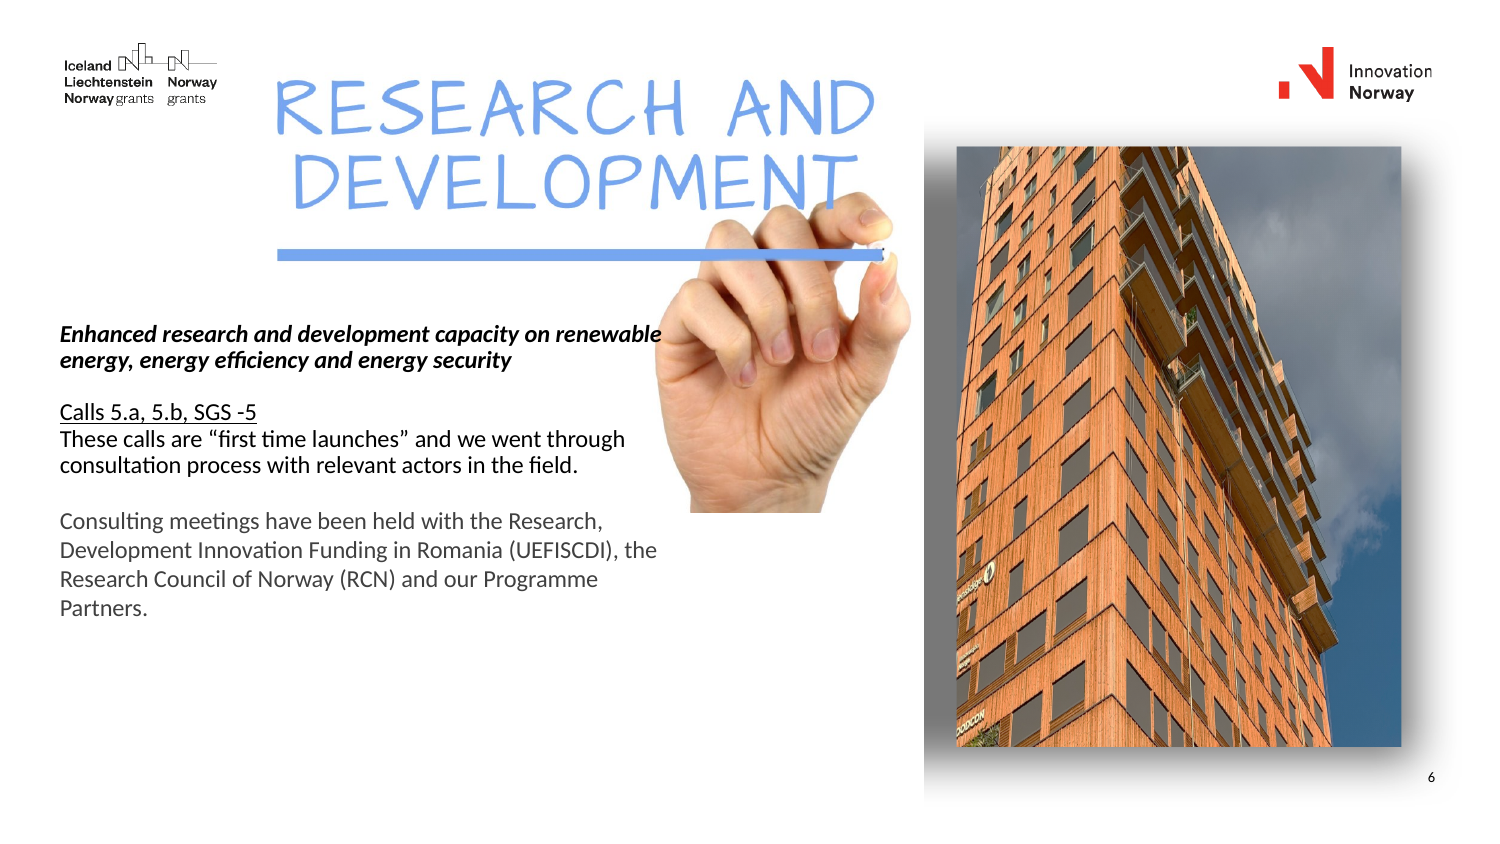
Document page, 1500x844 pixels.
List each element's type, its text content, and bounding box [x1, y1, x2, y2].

slide_number 6 [1423, 774, 1436, 786]
text_box Enhanced research and development capacity on renewable energy, energy efficiency and energy security Calls 5.a, 5.b, SGS -5 These calls are “first time launches” and we went through consultation process with relevant actors in the field. Consulting meetings have been held with the Research, Development Innovation Funding in Romania (UEFISCDI), the Research Council of Norway (RCN) and our Programme Partners. [44, 313, 682, 708]
picture [1278, 47, 1432, 102]
picture [219, 54, 1480, 747]
picture [64, 43, 217, 106]
